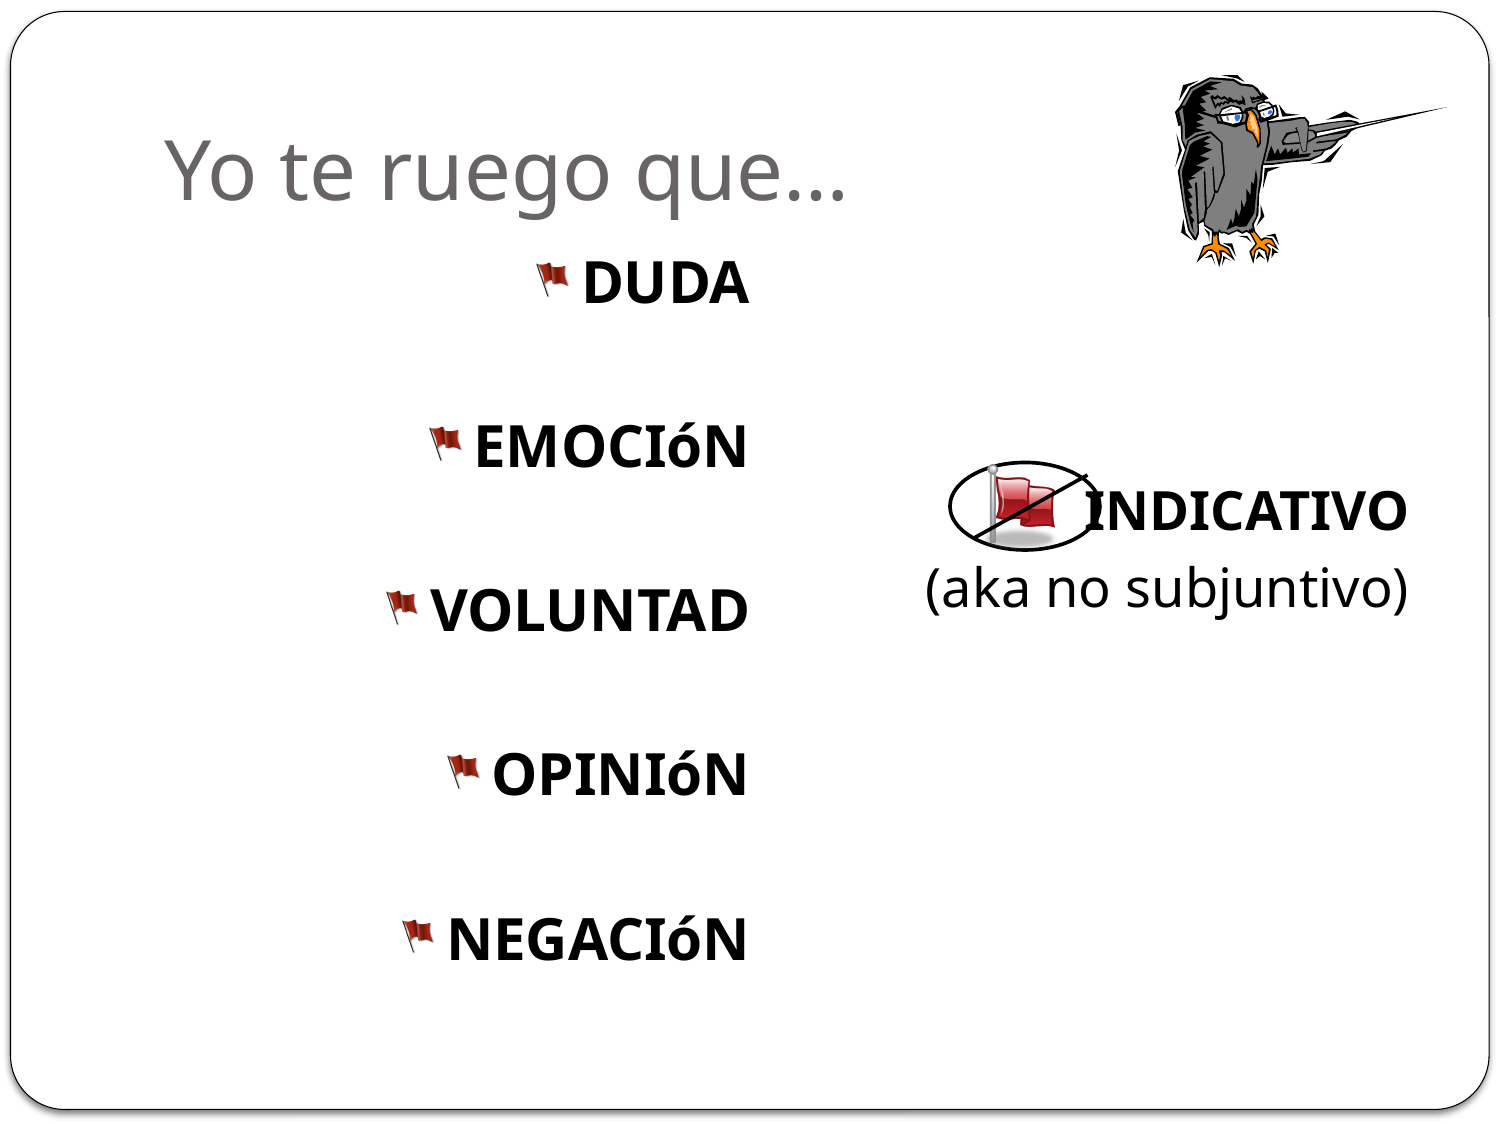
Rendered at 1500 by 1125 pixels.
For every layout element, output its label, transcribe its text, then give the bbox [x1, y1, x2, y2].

title Yo te ruego que… [150, 45, 1425, 233]
picture [428, 426, 464, 462]
picture [535, 262, 571, 298]
list INDICATIVO (aka no subjuntivo) [809, 237, 1425, 988]
picture [385, 590, 420, 626]
picture [446, 754, 482, 790]
picture [401, 919, 436, 954]
picture [974, 538, 1063, 551]
picture [974, 462, 1063, 474]
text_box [974, 474, 1088, 538]
list DUDA EMOCIóN VOLUNTAD OPINIóN NEGACIóN [150, 237, 765, 988]
picture [1174, 74, 1448, 268]
